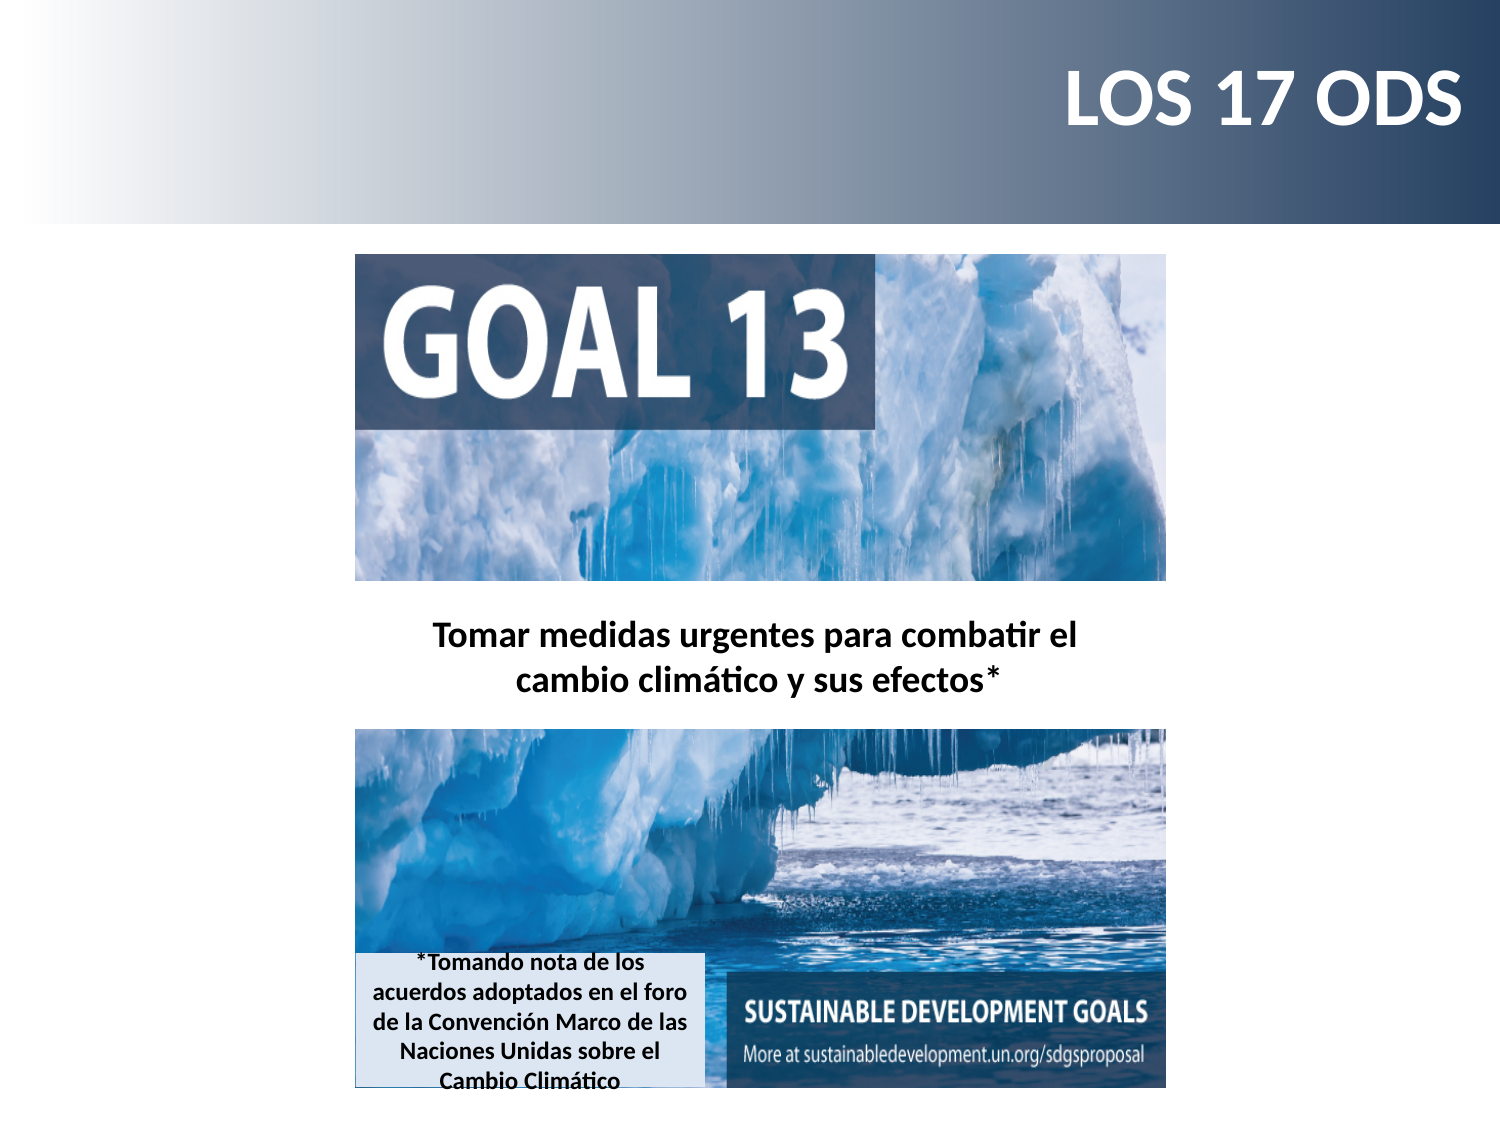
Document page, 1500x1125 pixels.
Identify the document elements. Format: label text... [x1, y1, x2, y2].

text_box [19, 0, 1500, 226]
picture [355, 254, 1166, 1088]
text_box LOS 17 ODS [164, 34, 1479, 149]
